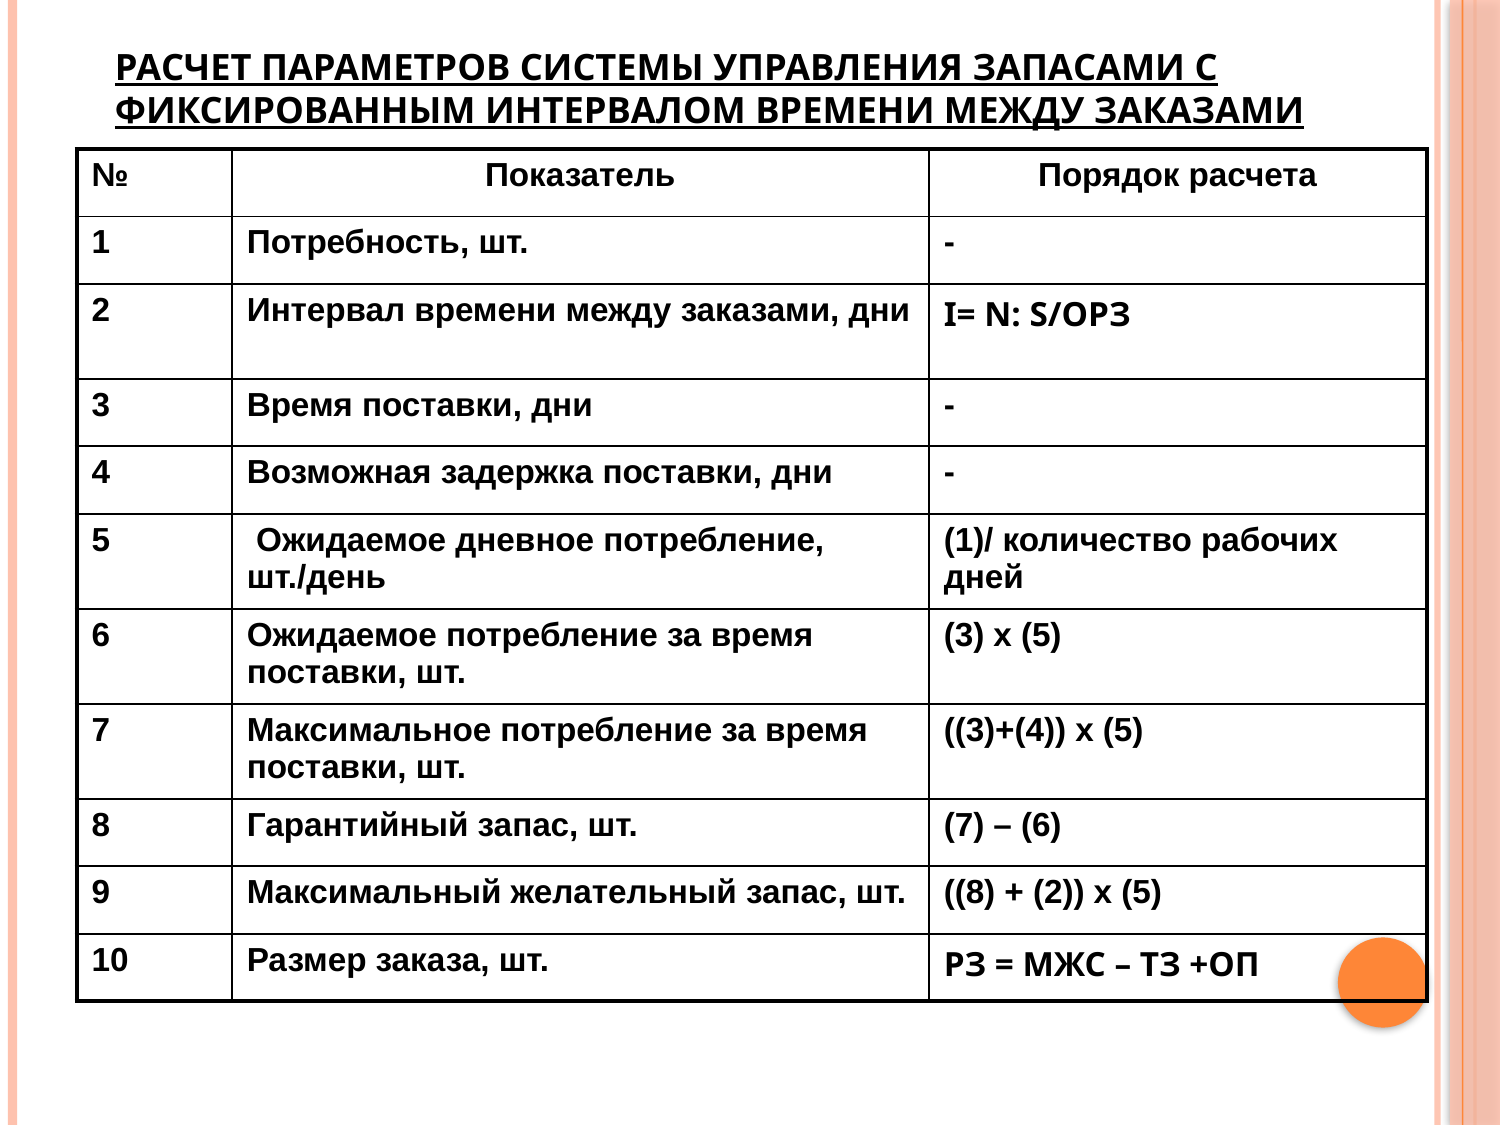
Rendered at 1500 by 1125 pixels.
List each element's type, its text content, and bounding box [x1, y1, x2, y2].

table_cell 1 [79, 217, 231, 283]
table_cell РЗ = МЖС – ТЗ +ОП [930, 935, 1425, 999]
table_cell Размер заказа, шт. [233, 935, 928, 999]
table_cell 10 [79, 935, 231, 999]
table_cell 2 [79, 285, 231, 378]
table_cell 7 [79, 705, 231, 798]
table_cell 4 [79, 447, 231, 513]
table_cell Максимальный желательный запас, шт. [233, 867, 928, 933]
table_cell Максимальное потребление за время поставки, шт. [233, 705, 928, 798]
table_cell Интервал времени между заказами, дни [233, 285, 928, 378]
table_cell 9 [79, 867, 231, 933]
table_cell Гарантийный запас, шт. [233, 800, 928, 865]
table_cell Возможная задержка поставки, дни [233, 447, 928, 513]
table_cell Ожидаемое дневное потребление, шт./день [233, 515, 928, 608]
table_cell (3) х (5) [930, 610, 1425, 703]
title Расчет параметров системы управления запасами с фиксированным интервалом времени между заказами [100, 19, 1326, 139]
table_cell 5 [79, 515, 231, 608]
table_cell Время поставки, дни [233, 380, 928, 445]
table_header № [79, 151, 231, 216]
table_cell 6 [79, 610, 231, 703]
table_cell 8 [79, 800, 231, 865]
table_cell - [930, 380, 1425, 445]
table_cell 3 [79, 380, 231, 445]
table_cell ((8) + (2)) х (5) [930, 867, 1425, 933]
table_cell (7) – (6) [930, 800, 1425, 865]
table_cell - [930, 447, 1425, 513]
table_header Показатель [233, 151, 928, 216]
table_cell I= N: S/ОРЗ [930, 285, 1425, 378]
table_header Порядок расчета [930, 151, 1425, 216]
table_cell (1)/ количество рабочих дней [930, 515, 1425, 608]
table_cell Потребность, шт. [233, 217, 928, 283]
table_cell ((3)+(4)) х (5) [930, 705, 1425, 798]
table_cell Ожидаемое потребление за время поставки, шт. [233, 610, 928, 703]
table_cell - [930, 217, 1425, 283]
